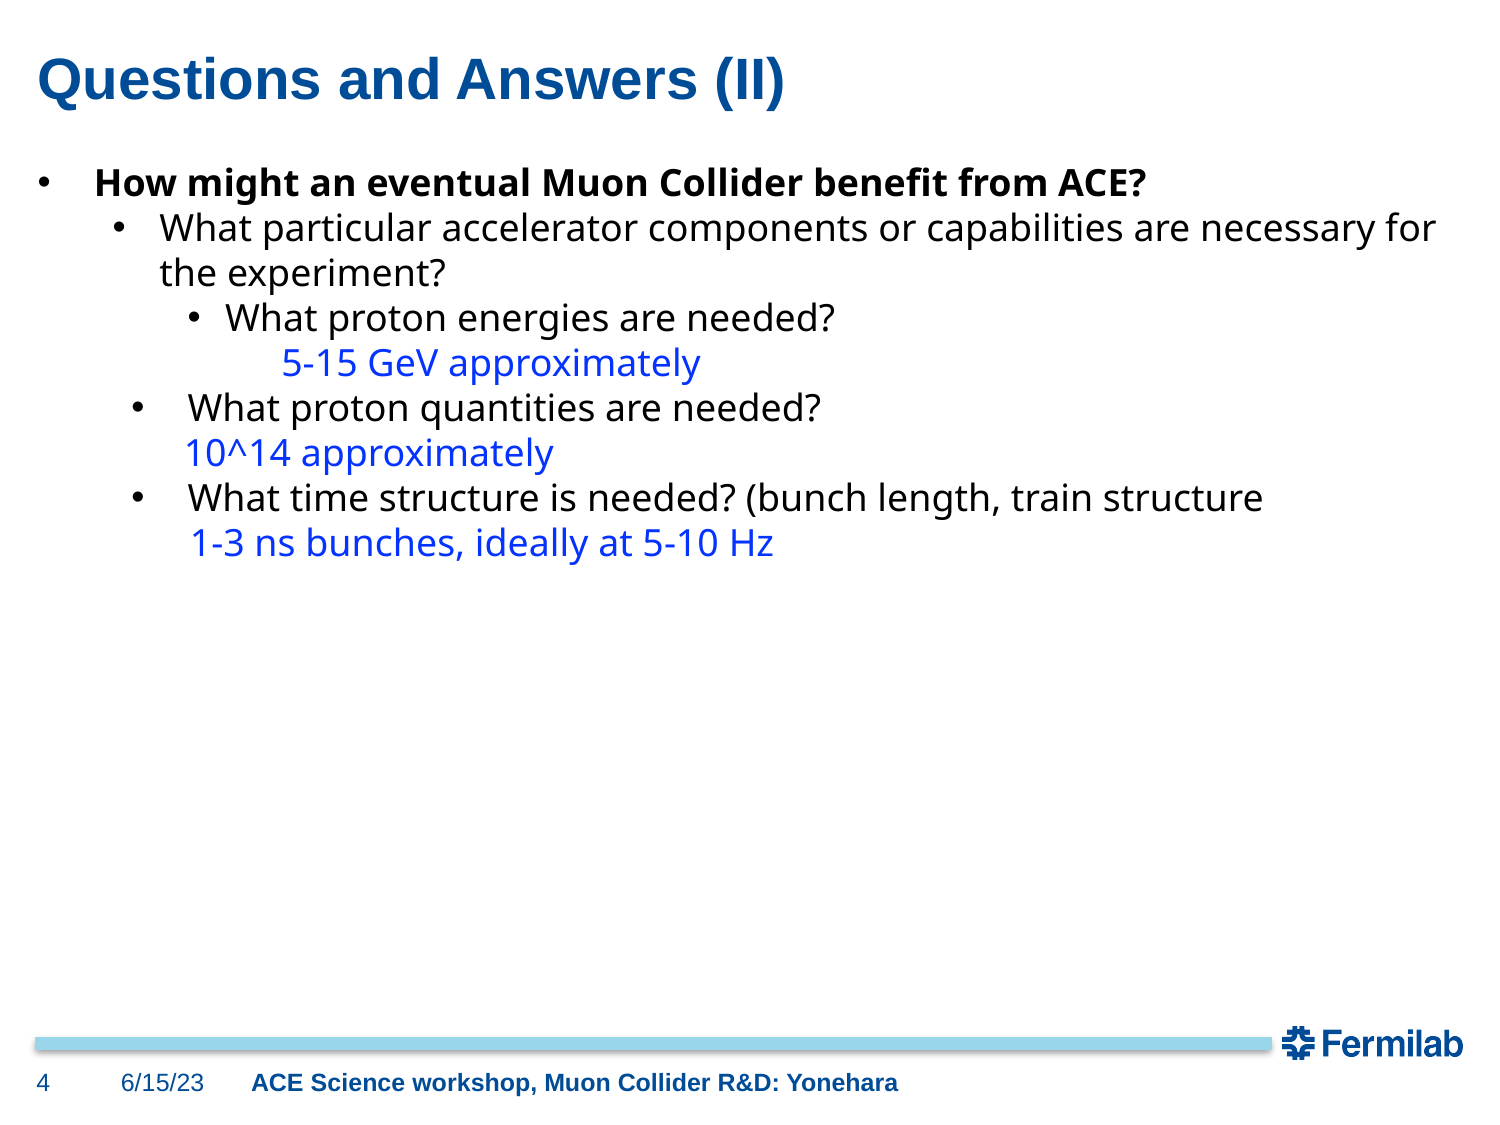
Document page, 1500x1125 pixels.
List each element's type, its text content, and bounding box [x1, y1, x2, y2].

title Questions and Answers (II) [37, 41, 1463, 112]
picture [1282, 1026, 1463, 1060]
list How might an eventual Muon Collider benefit from ACE? What particular accelerator components or capabilities are necessary for the experiment? What proton energies are needed? 5-15 GeV approximately What proton quantities are needed? 10^14 approximately What time structure is needed? (bunch length, train structure 1-3 ns bunches, ideally at 5-10 Hz [37, 159, 1461, 990]
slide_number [120, 1066, 232, 1107]
footer ACE Science workshop, Muon Collider R&D: Yonehara [251, 1066, 1279, 1107]
slide_number 4 [36, 1066, 105, 1106]
